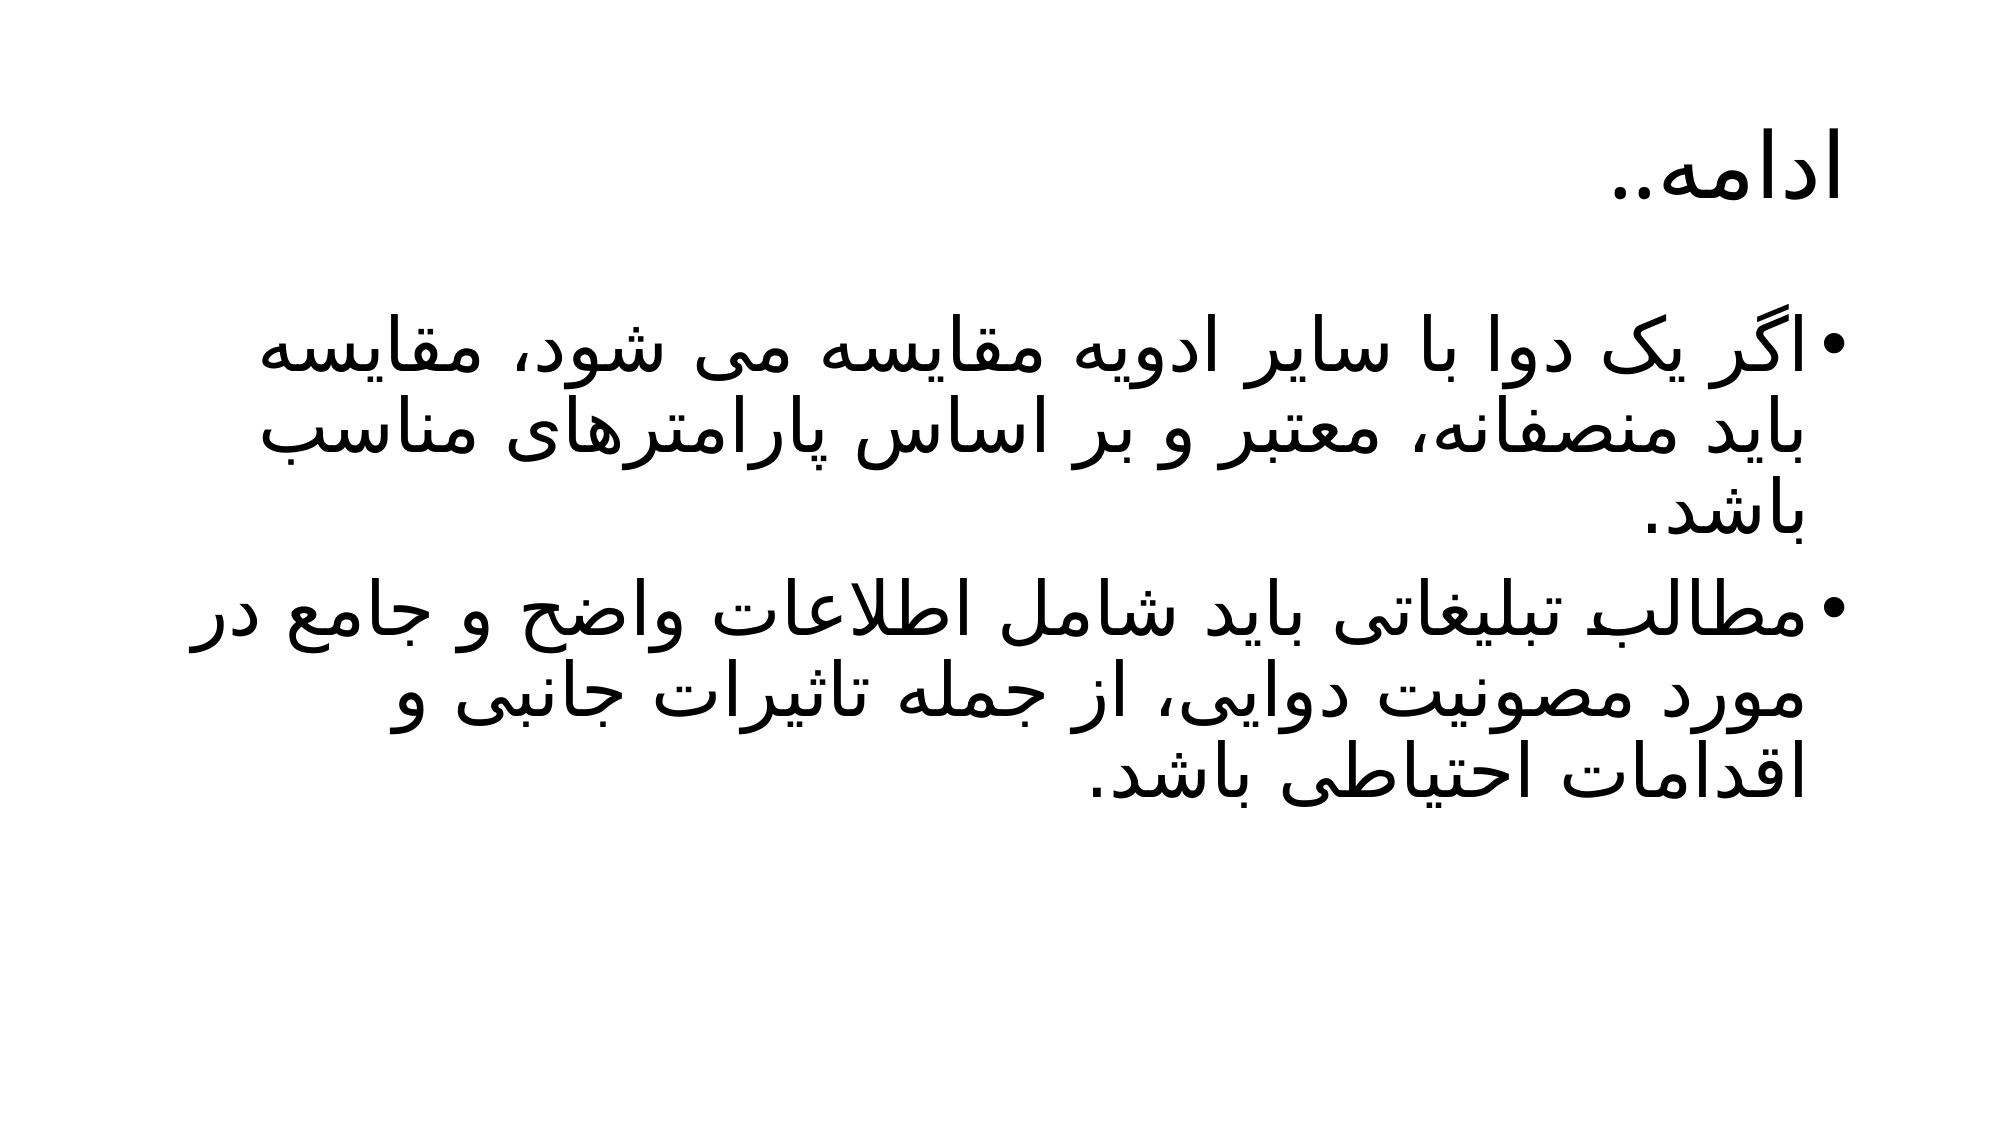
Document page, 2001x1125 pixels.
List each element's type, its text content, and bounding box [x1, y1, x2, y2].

title ادامه.. [137, 59, 1863, 278]
list اگر یک دوا با سایر ادویه مقایسه می شود، مقایسه باید منصفانه، معتبر و بر اساس پارامترهای مناسب باشد. مطالب تبلیغاتی باید شامل اطلاعات واضح و جامع در مورد مصونیت دوایی، از جمله تاثیرات جانبی و اقدامات احتیاطی باشد. [137, 299, 1863, 1014]
